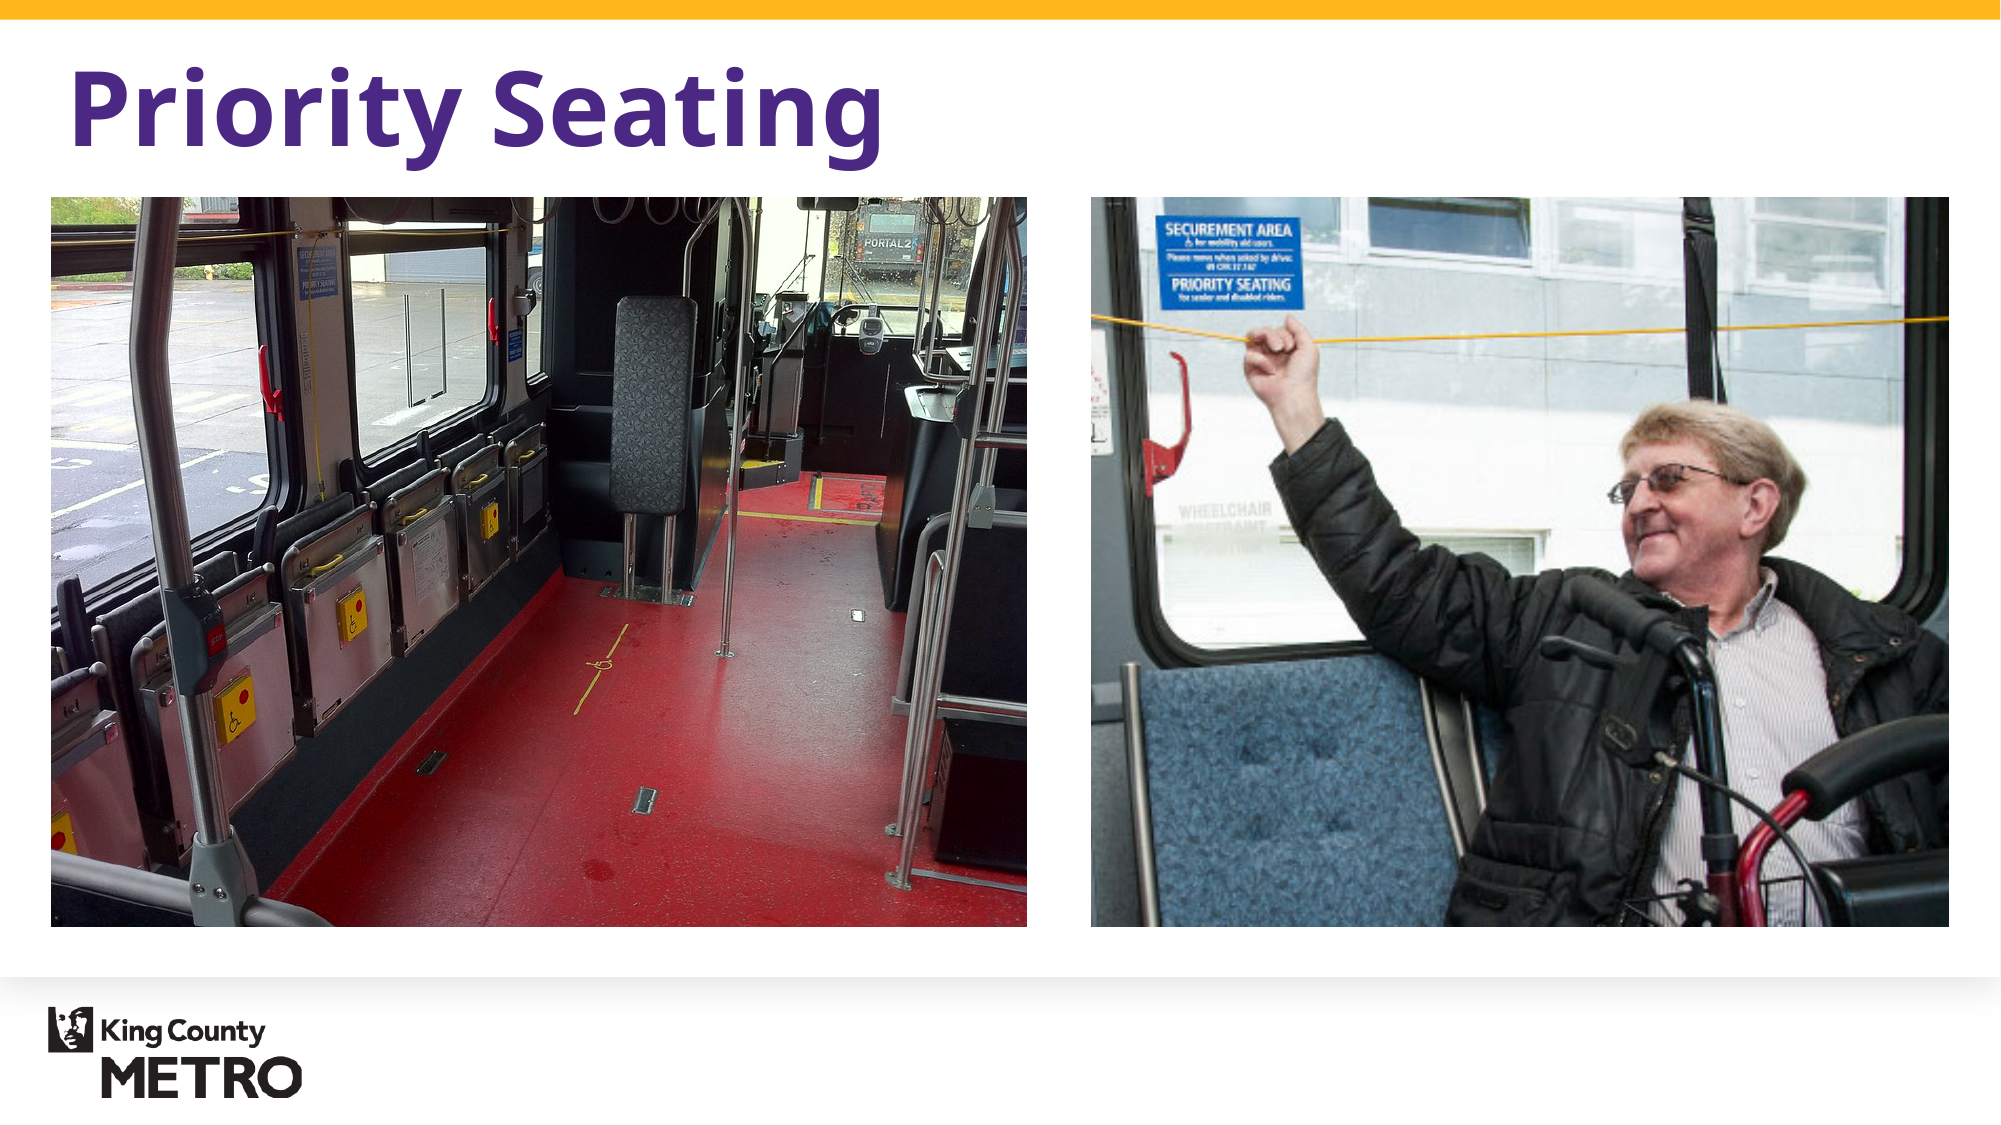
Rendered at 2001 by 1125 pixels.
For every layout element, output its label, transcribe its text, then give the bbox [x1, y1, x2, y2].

picture [1091, 197, 1949, 927]
picture [50, 197, 1027, 927]
title Priority Seating [51, 39, 1510, 170]
